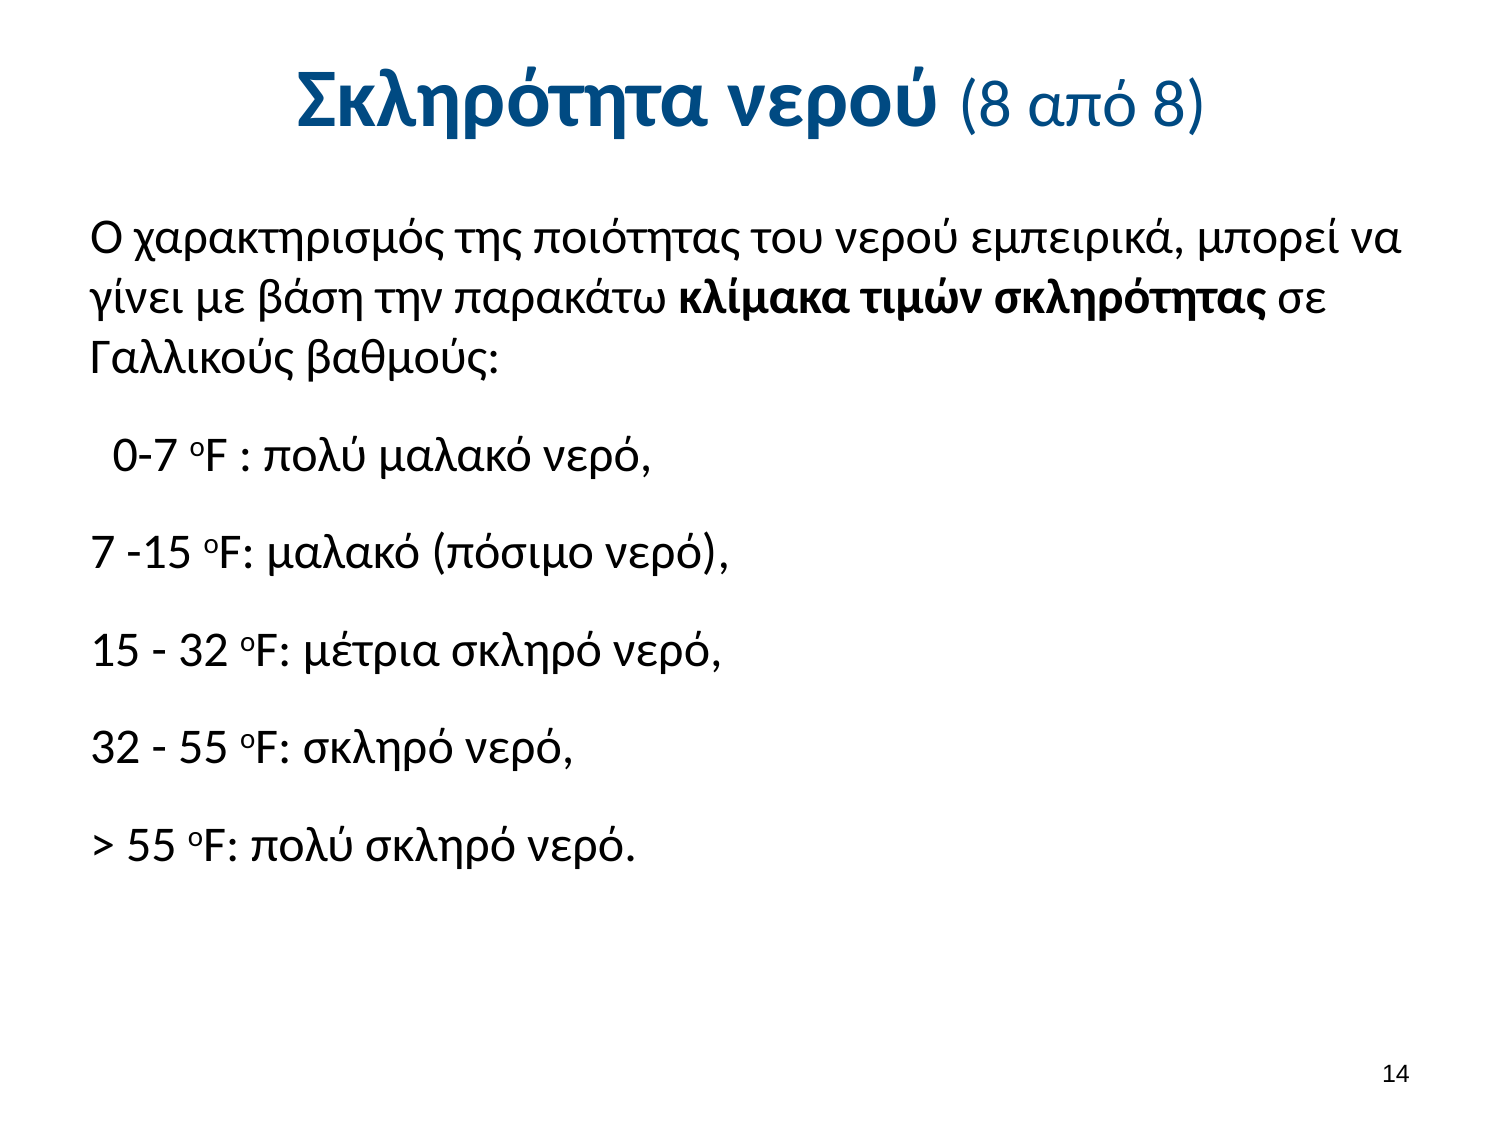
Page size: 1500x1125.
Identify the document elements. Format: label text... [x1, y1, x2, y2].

list Ο χαρακτηρισμός της ποιότητας του νερού εμπειρικά, μπορεί να γίνει με βάση την παρακάτω κλίμακα τιμών σκληρότητας σε Γαλλικούς βαθμούς: 0-7 oF : πολύ μαλακό νερό, 7 -15 oF: μαλακό (πόσιμο νερό), 15 - 32 oF: μέτρια σκληρό νερό, 32 - 55 oF: σκληρό νερό, > 55 oF: πολύ σκληρό νερό. [75, 196, 1425, 1024]
title Σκληρότητα νερού (8 από 8) [76, 19, 1427, 169]
slide_number 13 [1074, 1042, 1425, 1103]
